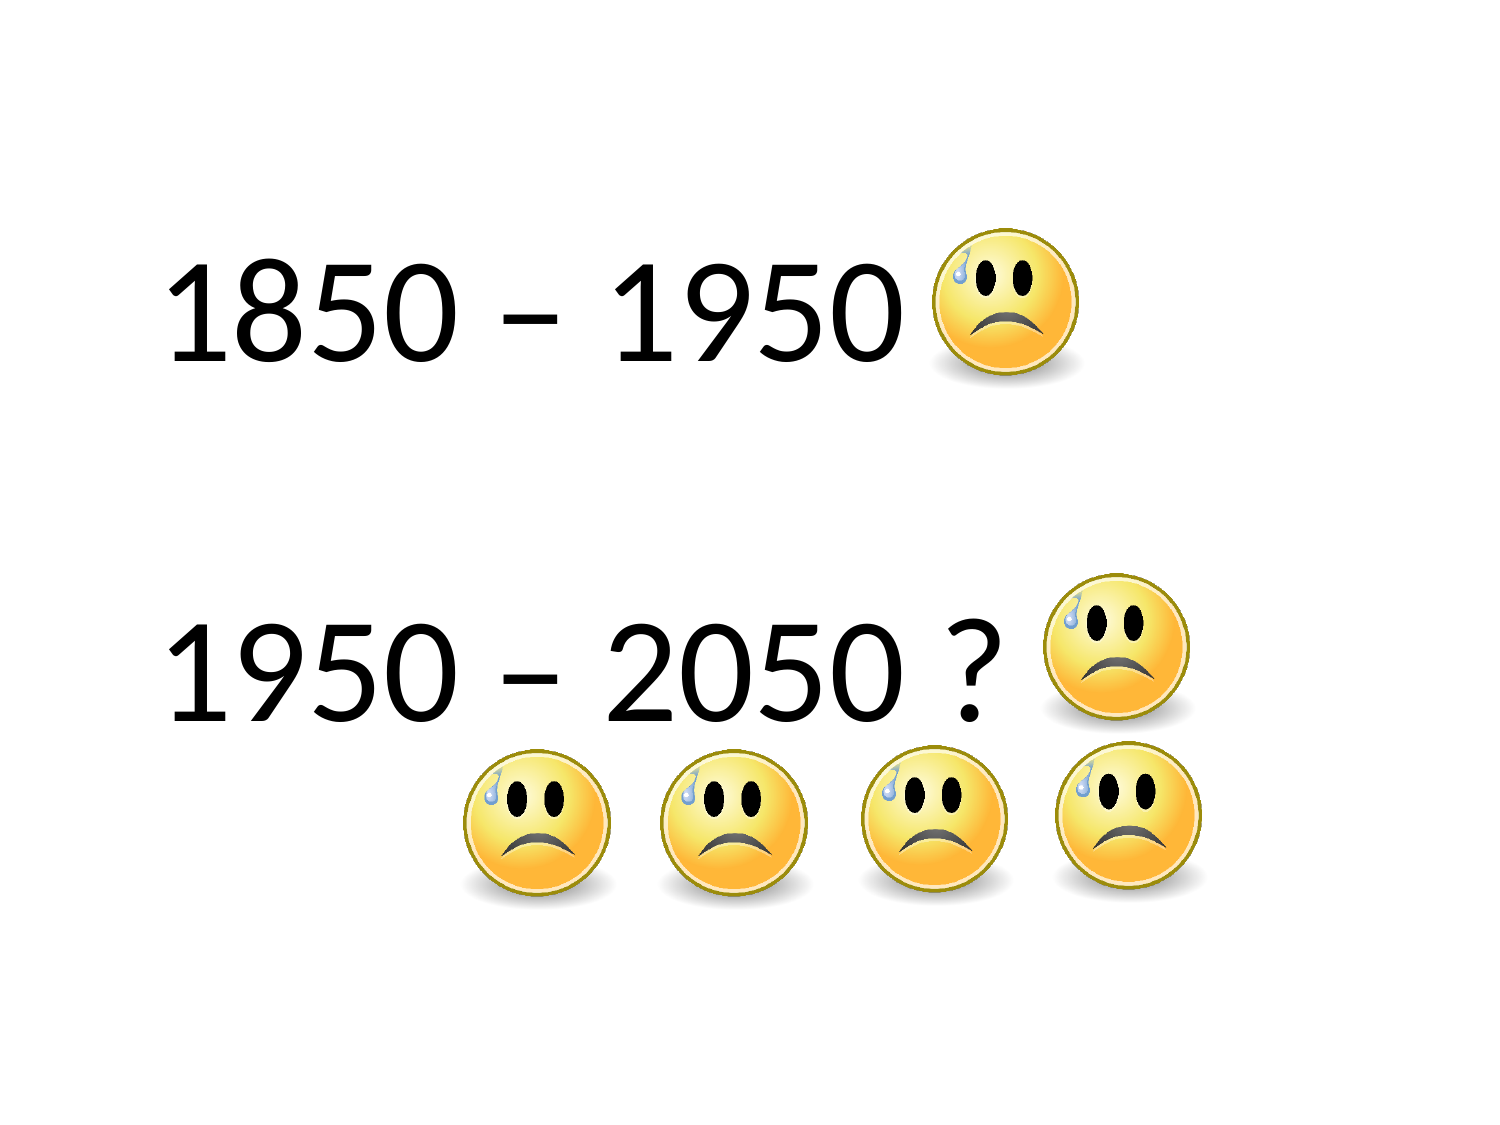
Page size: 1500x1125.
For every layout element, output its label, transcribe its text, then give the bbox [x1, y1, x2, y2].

picture [1052, 741, 1208, 903]
text_box 1850 – 1950 1950 – 2050 ? [141, 204, 1268, 759]
picture [657, 748, 814, 910]
picture [1040, 573, 1197, 735]
picture [857, 745, 1014, 906]
picture [928, 227, 1085, 389]
picture [460, 748, 617, 910]
